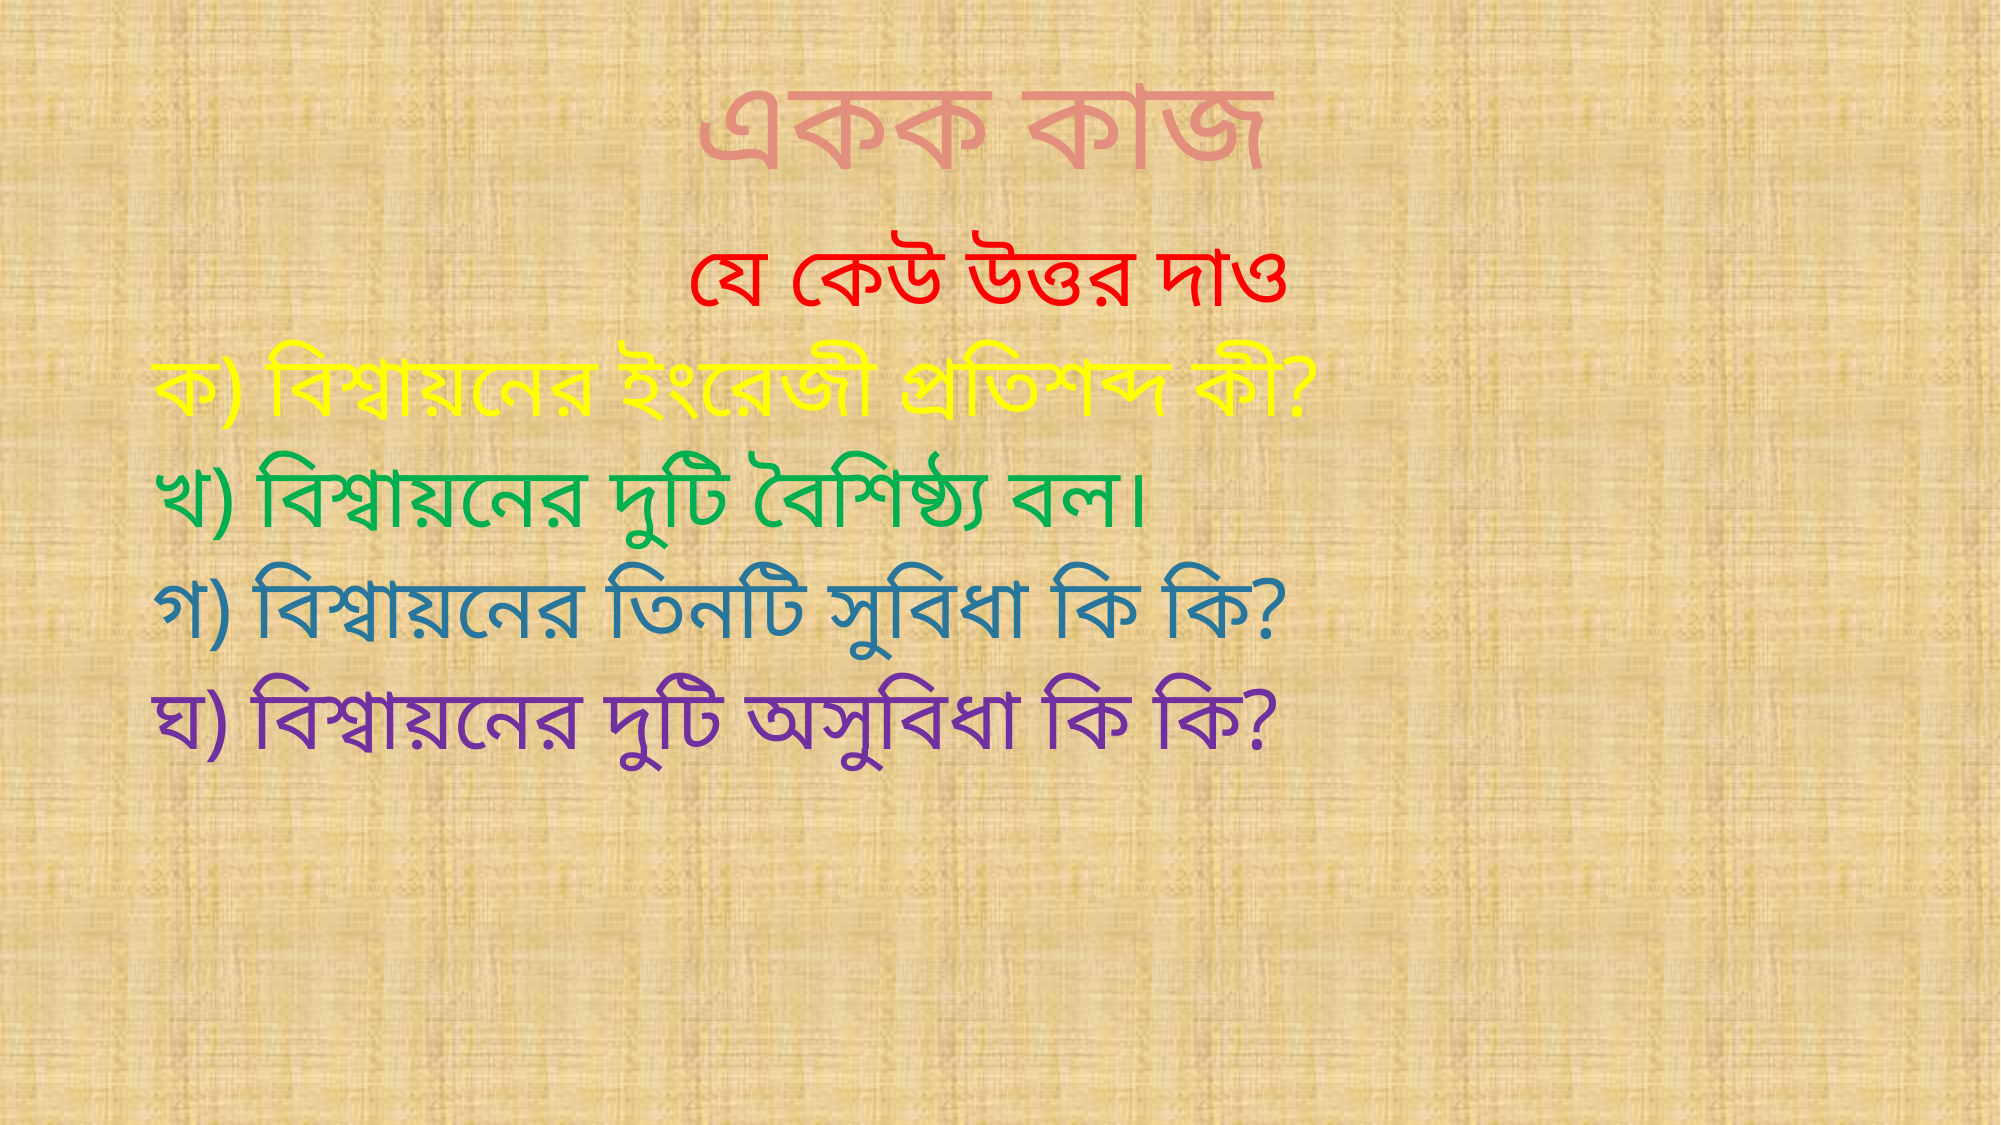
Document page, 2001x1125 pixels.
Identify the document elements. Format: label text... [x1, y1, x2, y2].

picture [0, 0, 2001, 1125]
list যে কেউ উত্তর দাও ক) বিশ্বায়নের ইংরেজী প্রতিশব্দ কী? খ) বিশ্বায়নের দুটি বৈশিষ্ঠ্য বল। গ) বিশ্বায়নের তিনটি সুবিধা কি কি? ঘ) বিশ্বায়নের দুটি অসুবিধা কি কি? [137, 226, 1863, 1014]
title একক কাজ [137, 59, 1863, 198]
